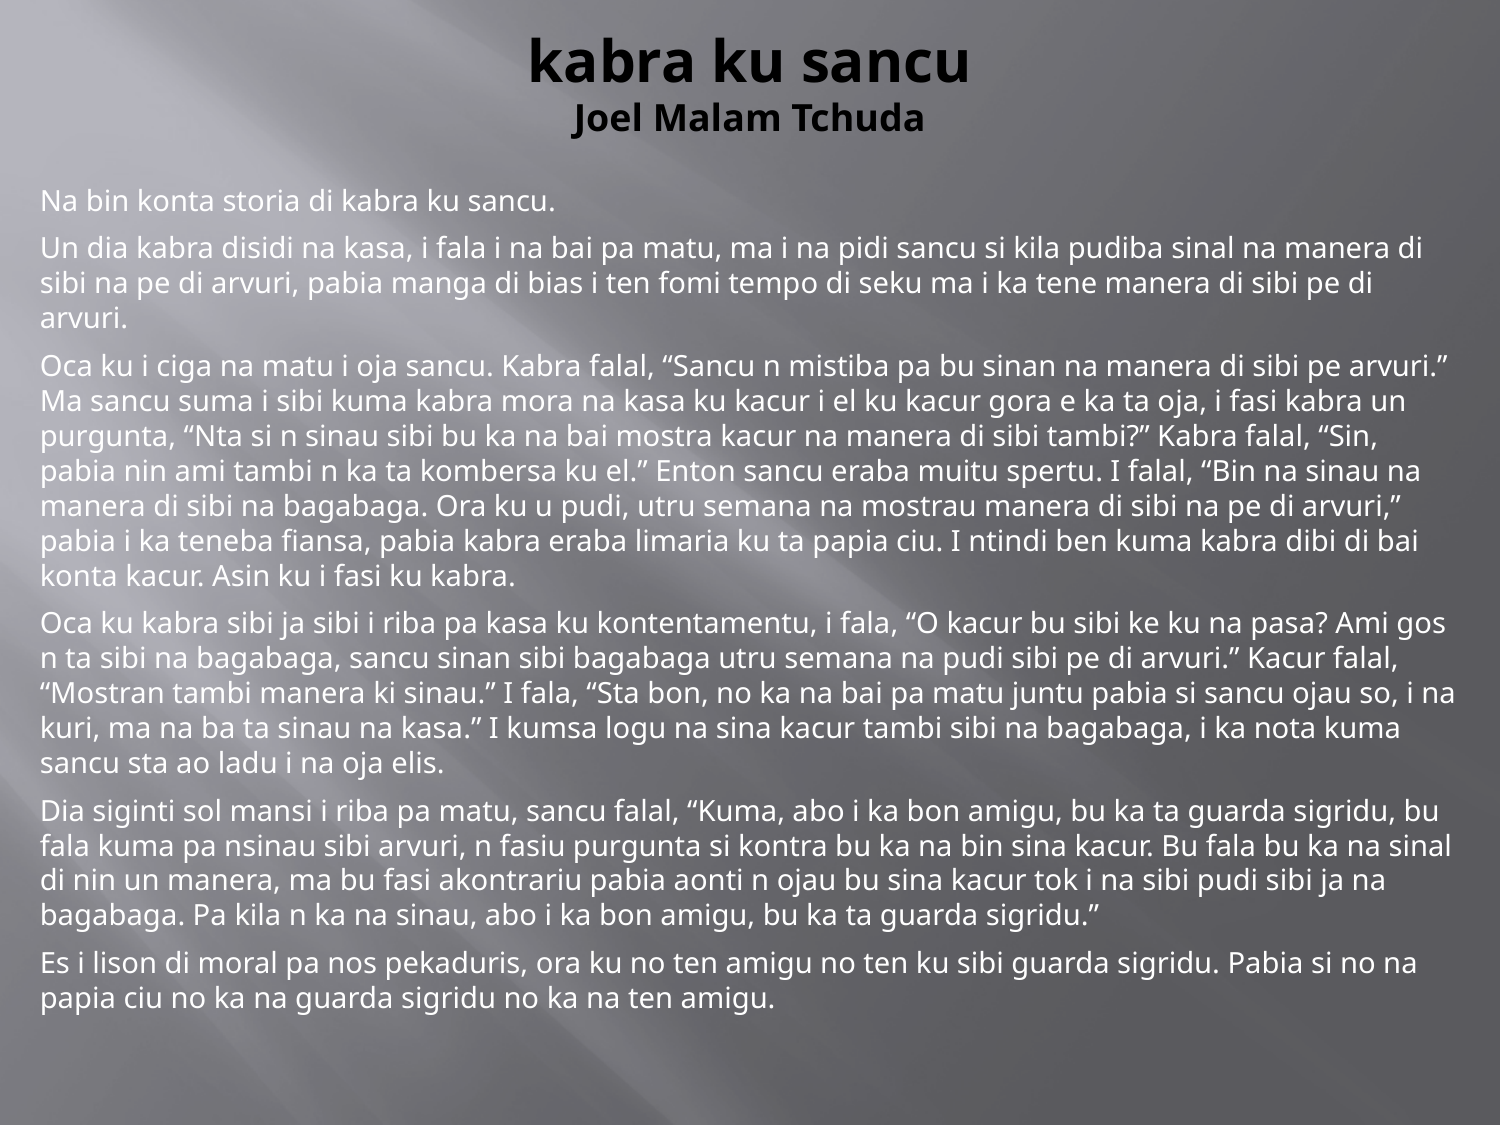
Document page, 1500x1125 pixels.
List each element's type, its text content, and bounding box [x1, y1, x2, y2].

list Na bin konta storia di kabra ku sancu. Un dia kabra disidi na kasa, i fala i na bai pa matu, ma i na pidi sancu si kila pudiba sinal na manera di sibi na pe di arvuri, pabia manga di bias i ten fomi tempo di seku ma i ka tene manera di sibi pe di arvuri. Oca ku i ciga na matu i oja sancu. Kabra falal, “Sancu n mistiba pa bu sinan na manera di sibi pe arvuri.” Ma sancu suma i sibi kuma kabra mora na kasa ku kacur i el ku kacur gora e ka ta oja, i fasi kabra un purgunta, “Nta si n sinau sibi bu ka na bai mostra kacur na manera di sibi tambi?” Kabra falal, “Sin, pabia nin ami tambi n ka ta kombersa ku el.” Enton sancu eraba muitu spertu. I falal, “Bin na sinau na manera di sibi na bagabaga. Ora ku u pudi, utru semana na mostrau manera di sibi na pe di arvuri,” pabia i ka teneba fiansa, pabia kabra eraba limaria ku ta papia ciu. I ntindi ben kuma kabra dibi di bai konta kacur. Asin ku i fasi ku kabra. Oca ku kabra sibi ja sibi i riba pa kasa ku kontentamentu, i fala, “O kacur bu sibi ke ku na pasa? Ami gos n ta sibi na bagabaga, sancu sinan sibi bagabaga utru semana na pudi sibi pe di arvuri.” Kacur falal, “Mostran tambi manera ki sinau.” I fala, “Sta bon, no ka na bai pa matu juntu pabia si sancu ojau so, i na kuri, ma na ba ta sinau na kasa.” I kumsa logu na sina kacur tambi sibi na bagabaga, i ka nota kuma sancu sta ao ladu i na oja elis. Dia siginti sol mansi i riba pa matu, sancu falal, “Kuma, abo i ka bon amigu, bu ka ta guarda sigridu, bu fala kuma pa nsinau sibi arvuri, n fasiu purgunta si kontra bu ka na bin sina kacur. Bu fala bu ka na sinal di nin un manera, ma bu fasi akontrariu pabia aonti n ojau bu sina kacur tok i na sibi pudi sibi ja na bagabaga. Pa kila n ka na sinau, abo i ka bon amigu, bu ka ta guarda sigridu.” Es i lison di moral pa nos pekaduris, ora ku no ten amigu no ten ku sibi guarda sigridu. Pabia si no na papia ciu no ka na guarda sigridu no ka na ten amigu. [24, 174, 1475, 1063]
title kabra ku sancu Joel Malam Tchuda [37, 0, 1463, 163]
